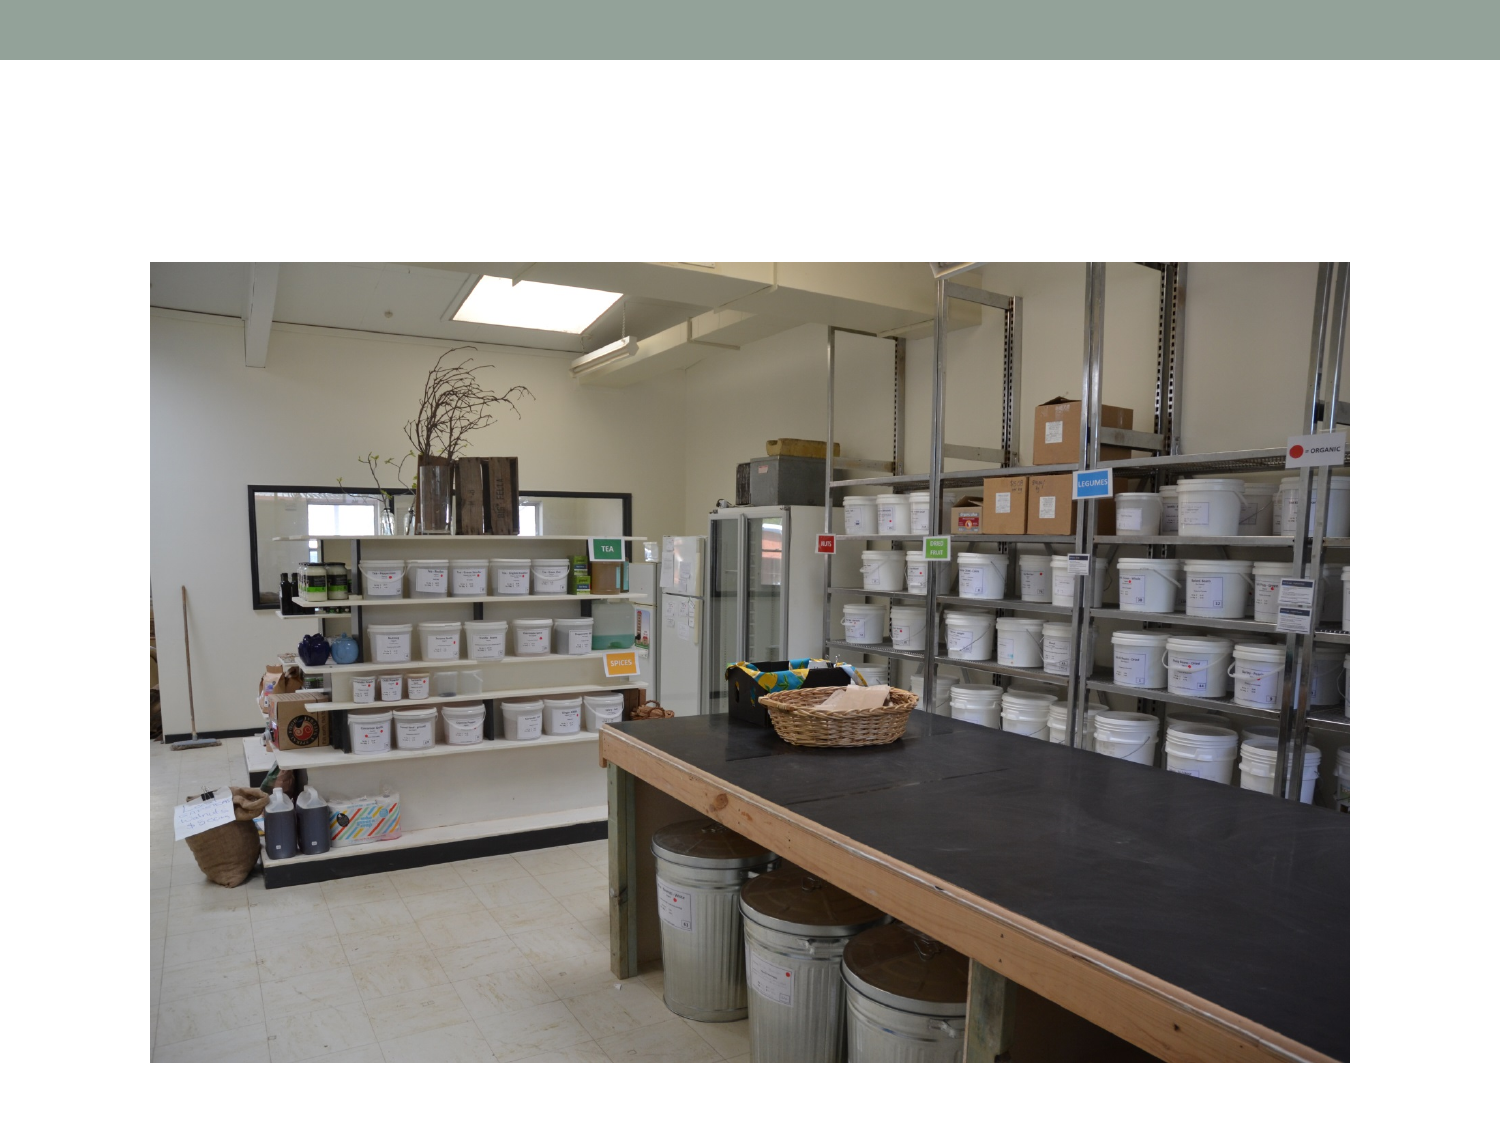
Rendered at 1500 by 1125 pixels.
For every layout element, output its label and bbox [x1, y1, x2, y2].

list [149, 262, 1351, 1063]
